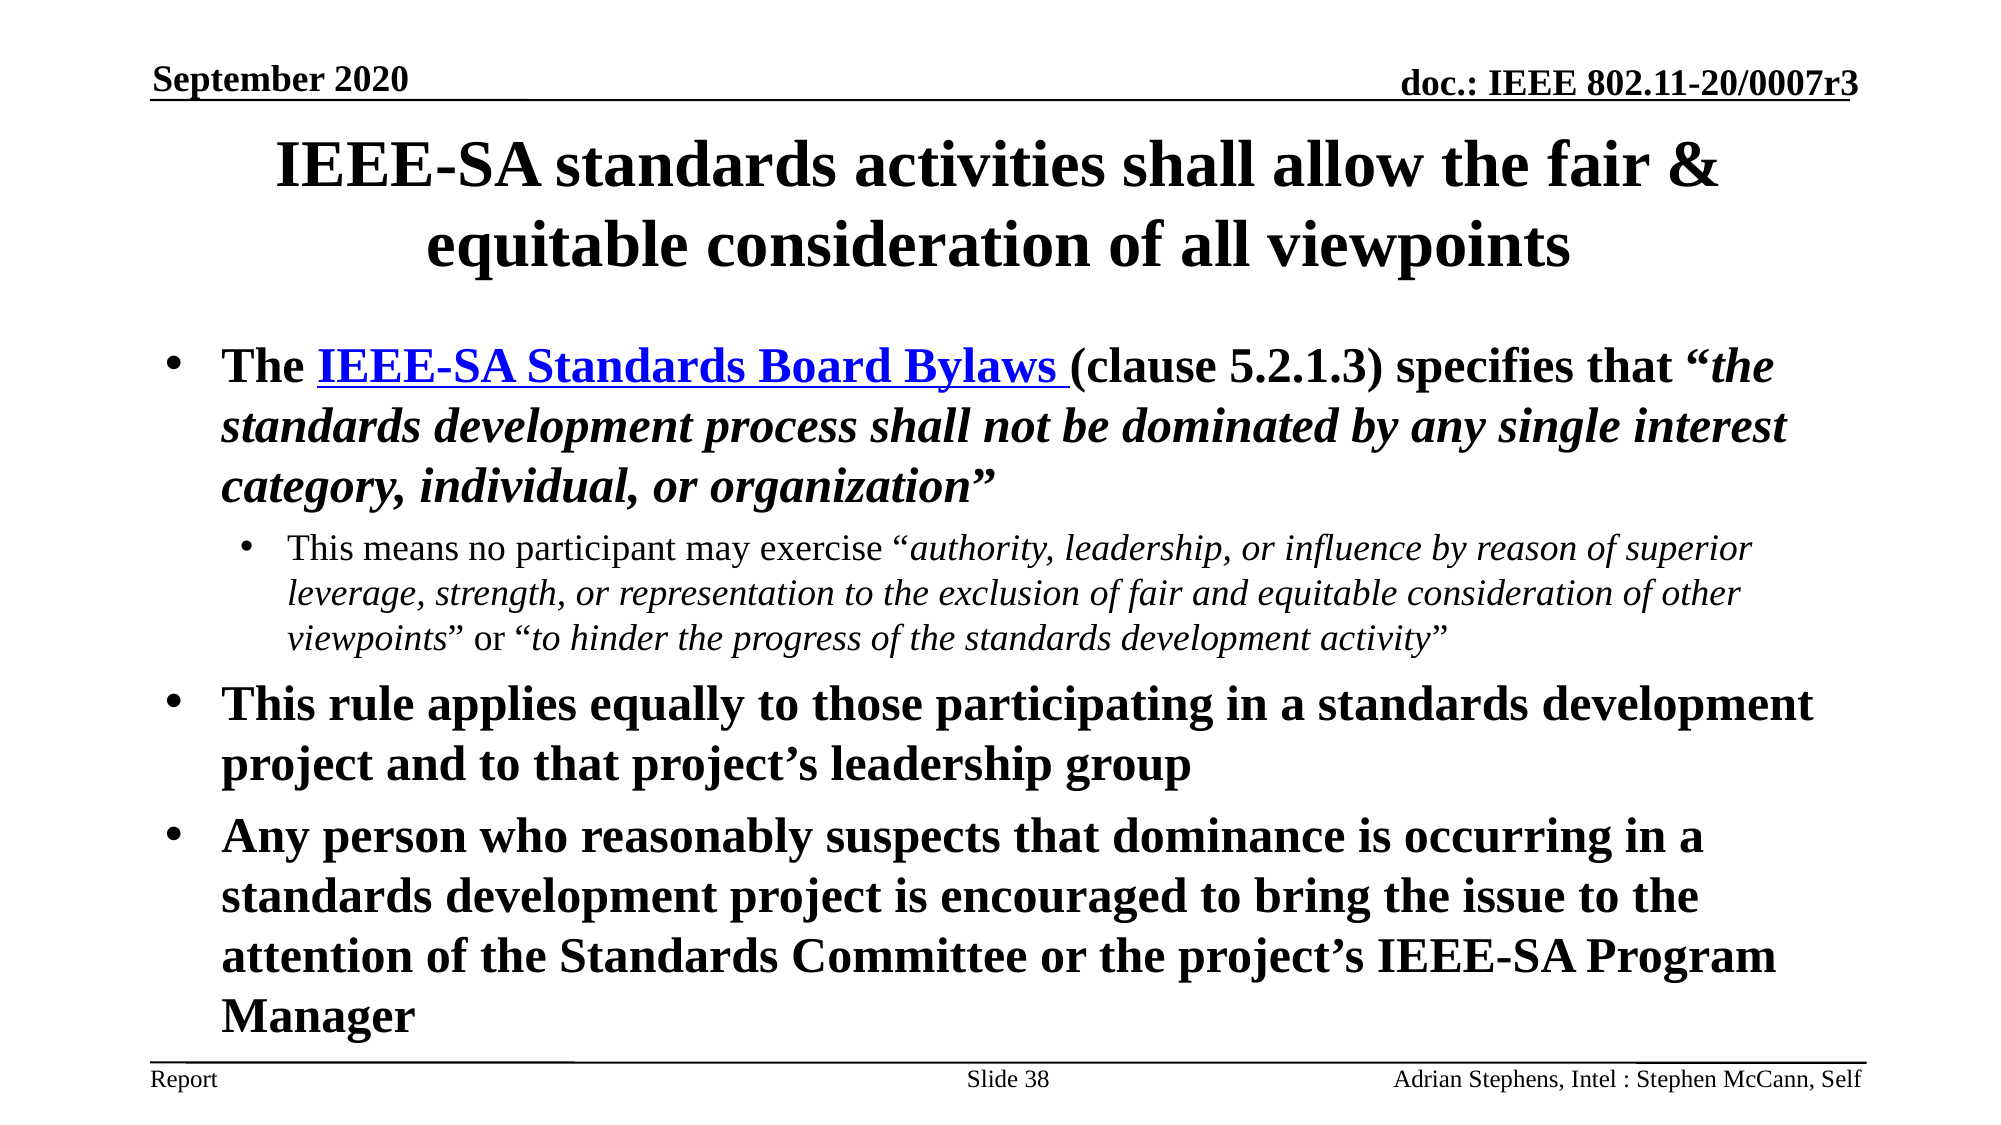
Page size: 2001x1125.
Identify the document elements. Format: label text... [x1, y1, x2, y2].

footer Adrian Stephens, Intel : Stephen McCann, Self [1222, 1061, 1863, 1093]
slide_number Slide 38 [950, 1061, 1067, 1123]
title IEEE-SA standards activities shall allow the fair & equitable consideration of all viewpoints [149, 112, 1850, 288]
list The IEEE-SA Standards Board Bylaws (clause 5.2.1.3) specifies that “the standards development process shall not be dominated by any single interest category, individual, or organization” This means no participant may exercise “authority, leadership, or influence by reason of superior leverage, strength, or representation to the exclusion of fair and equitable consideration of other viewpoints” or “to hinder the progress of the standards development activity” This rule applies equally to those participating in a standards development project and to that project’s leadership group Any person who reasonably suspects that dominance is occurring in a standards development project is encouraged to bring the issue to the attention of the Standards Committee or the project’s IEEE-SA Program Manager [149, 324, 1850, 1000]
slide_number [152, 54, 563, 100]
